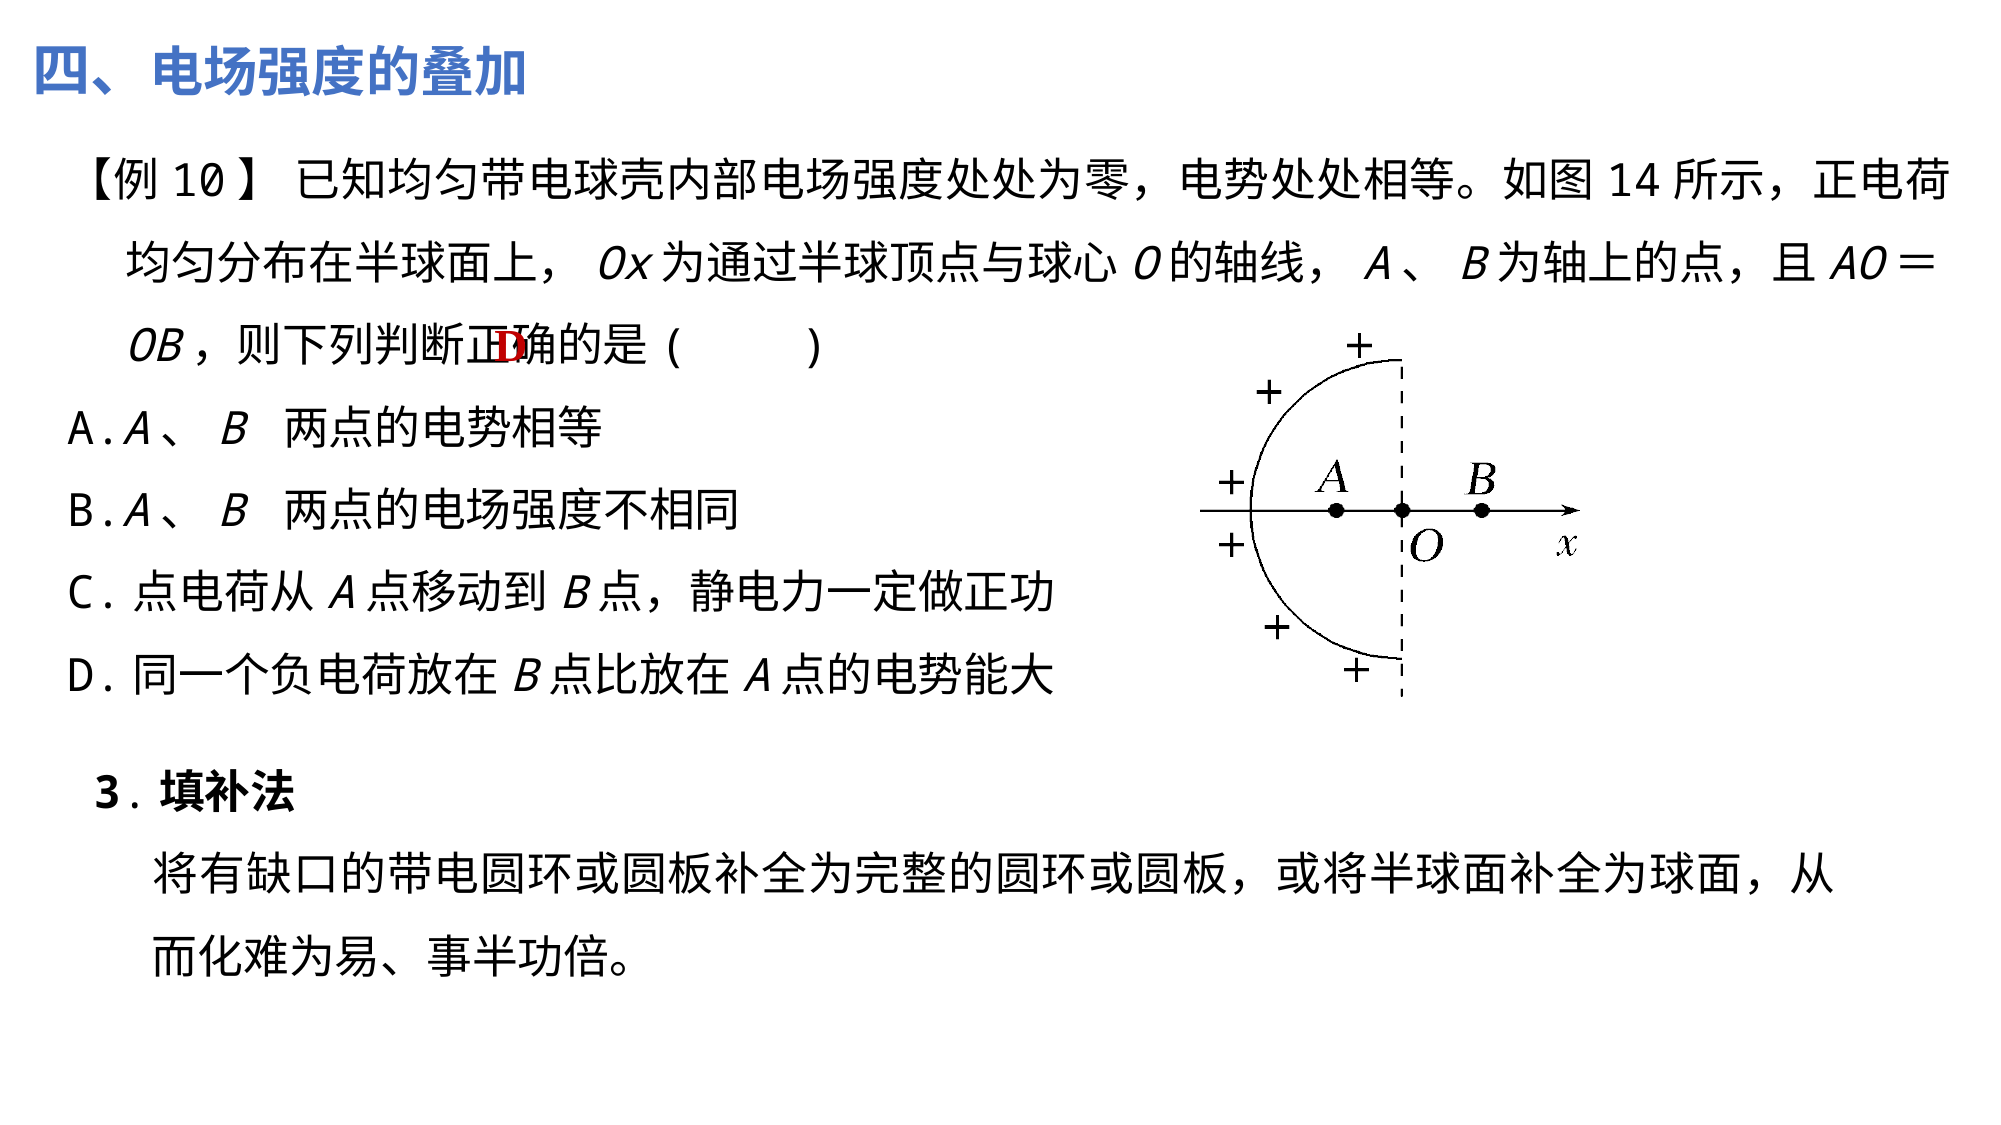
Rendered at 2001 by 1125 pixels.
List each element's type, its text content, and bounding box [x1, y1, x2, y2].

text_box D [479, 308, 546, 349]
picture [1200, 326, 1588, 706]
text_box 四、电场强度的叠加 [17, 25, 949, 112]
text_box 3.填补法 将有缺口的带电圆环或圆板补全为完整的圆环或圆板，或将半球面补全为球面，从而化难为易、事半功倍。 [78, 727, 1851, 990]
text_box 【例10】 已知均匀带电球壳内部电场强度处处为零，电势处处相等。如图14所示，正电荷均匀分布在半球面上，Ox为通过半球顶点与球心O的轴线，A、B为轴上的点，且AO＝OB，则下列判断正确的是( ) A.A、B 两点的电势相等 B.A、B 两点的电场强度不相同 C.点电荷从A点移动到B点，静电力一定做正功 D.同一个负电荷放在B点比放在A点的电势能大 [46, 113, 1971, 1006]
